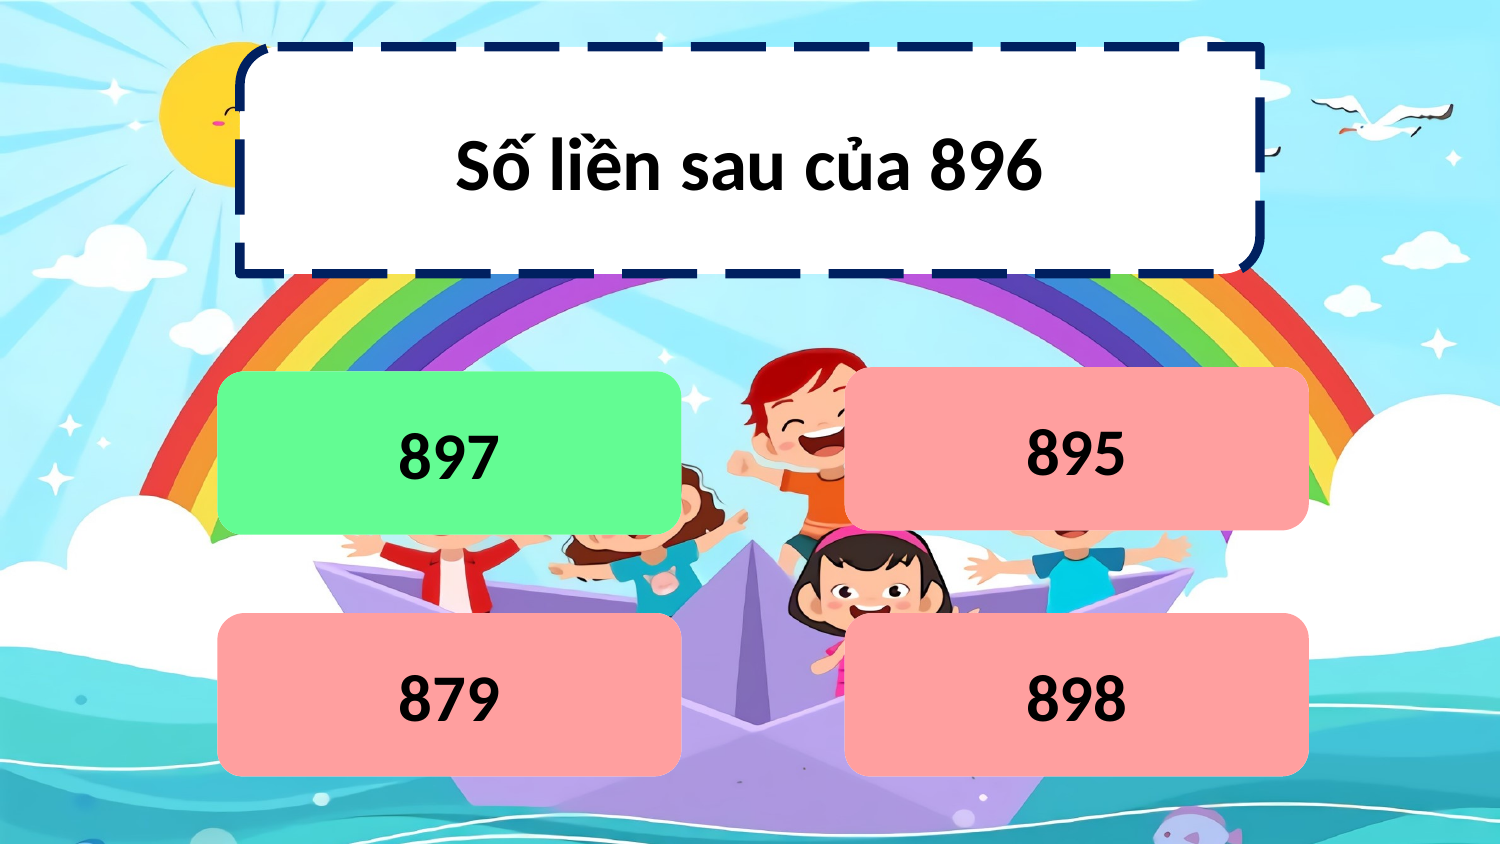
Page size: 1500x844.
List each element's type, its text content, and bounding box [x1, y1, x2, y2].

text_box Số liền sau của 896 [237, 44, 1263, 276]
text_box 898 [842, 610, 1311, 779]
text_box 895 [842, 365, 1311, 533]
text_box 897 [215, 369, 684, 537]
text_box 879 [215, 610, 684, 779]
picture [0, 0, 1500, 844]
